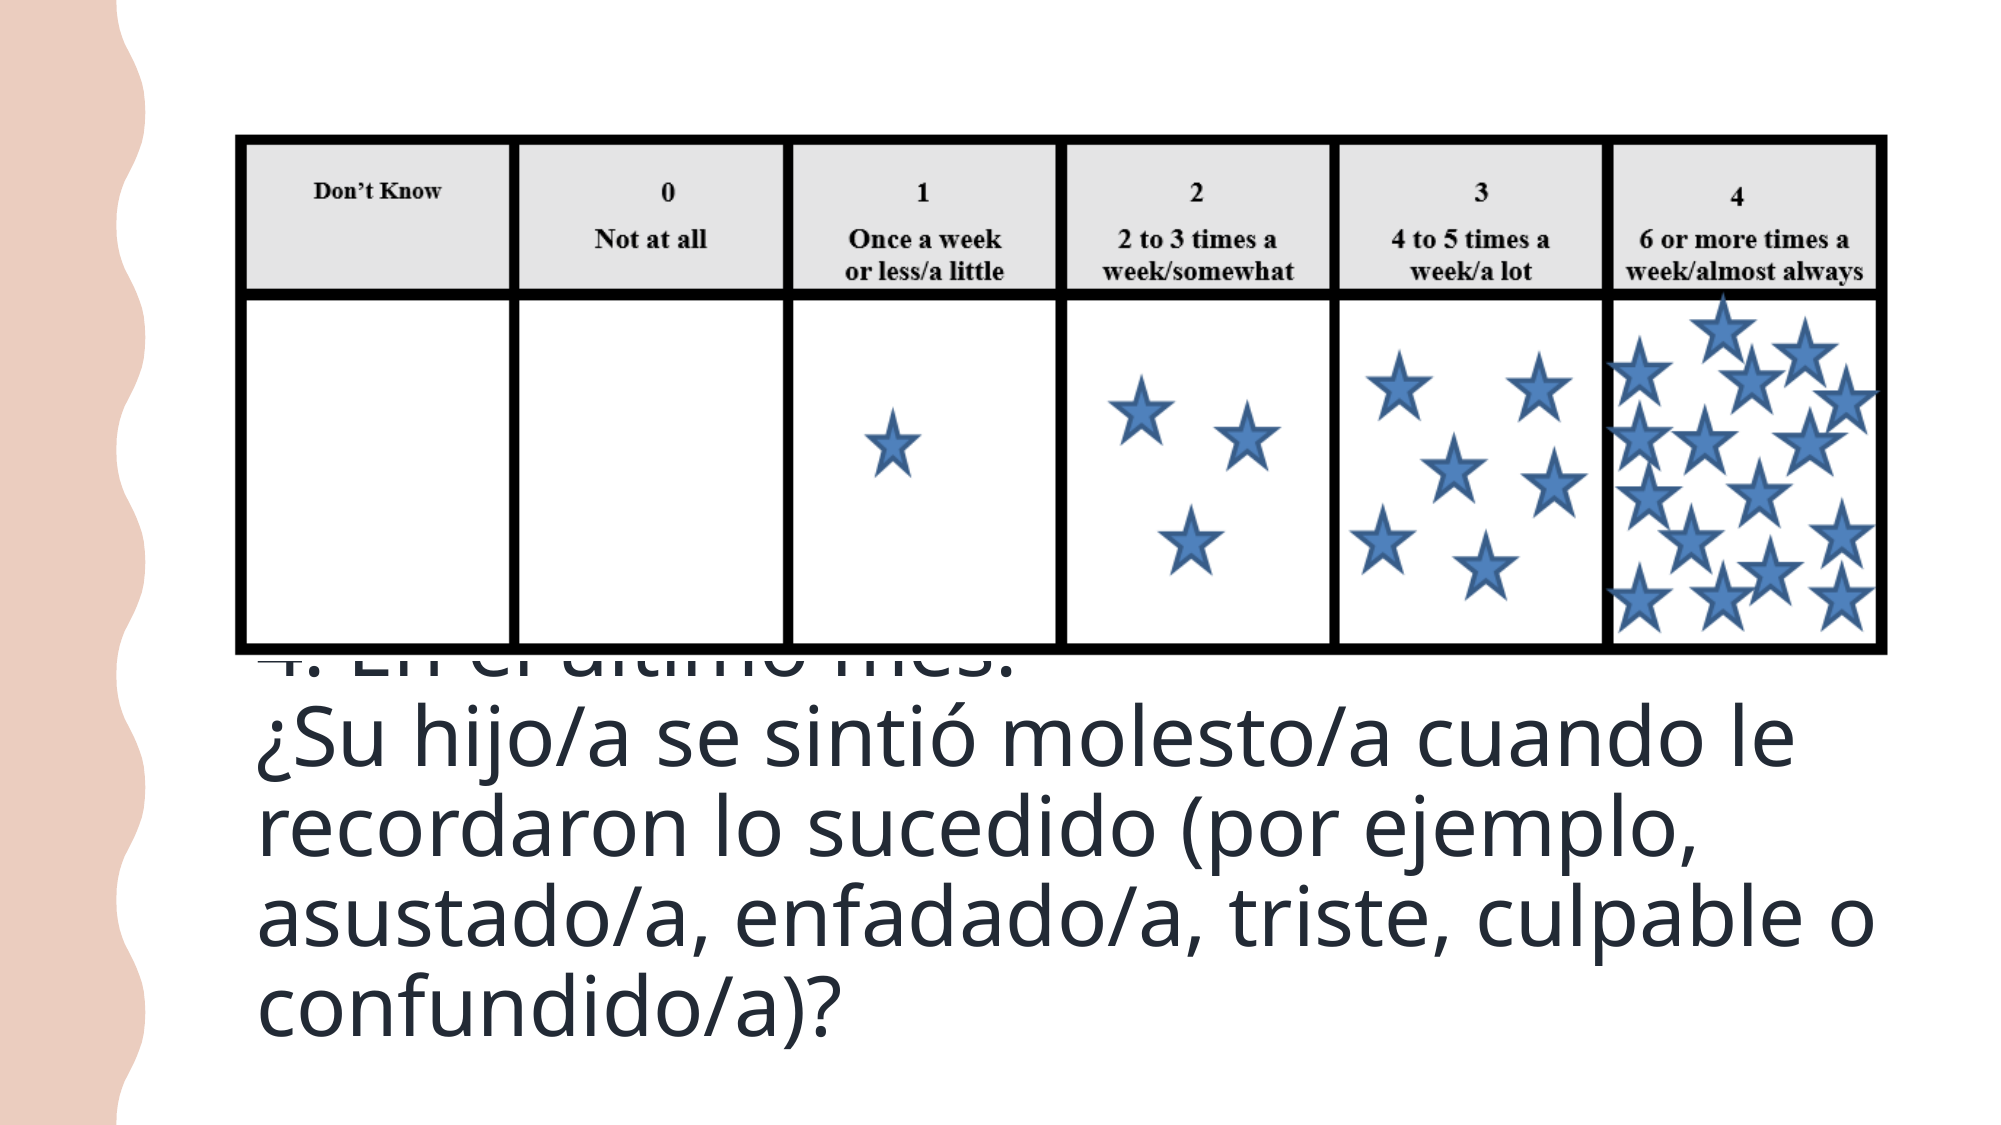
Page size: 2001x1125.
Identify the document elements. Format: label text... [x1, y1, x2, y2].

title 4. En el último mes: ¿Su hijo/a se sintió molesto/a cuando le recordaron lo sucedido (por ejemplo, asustado/a, enfadado/a, triste, culpable o confundido/a)? [241, 871, 1941, 1063]
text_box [0, 0, 146, 1125]
text_box [146, 0, 2000, 1125]
picture [231, 132, 1895, 661]
